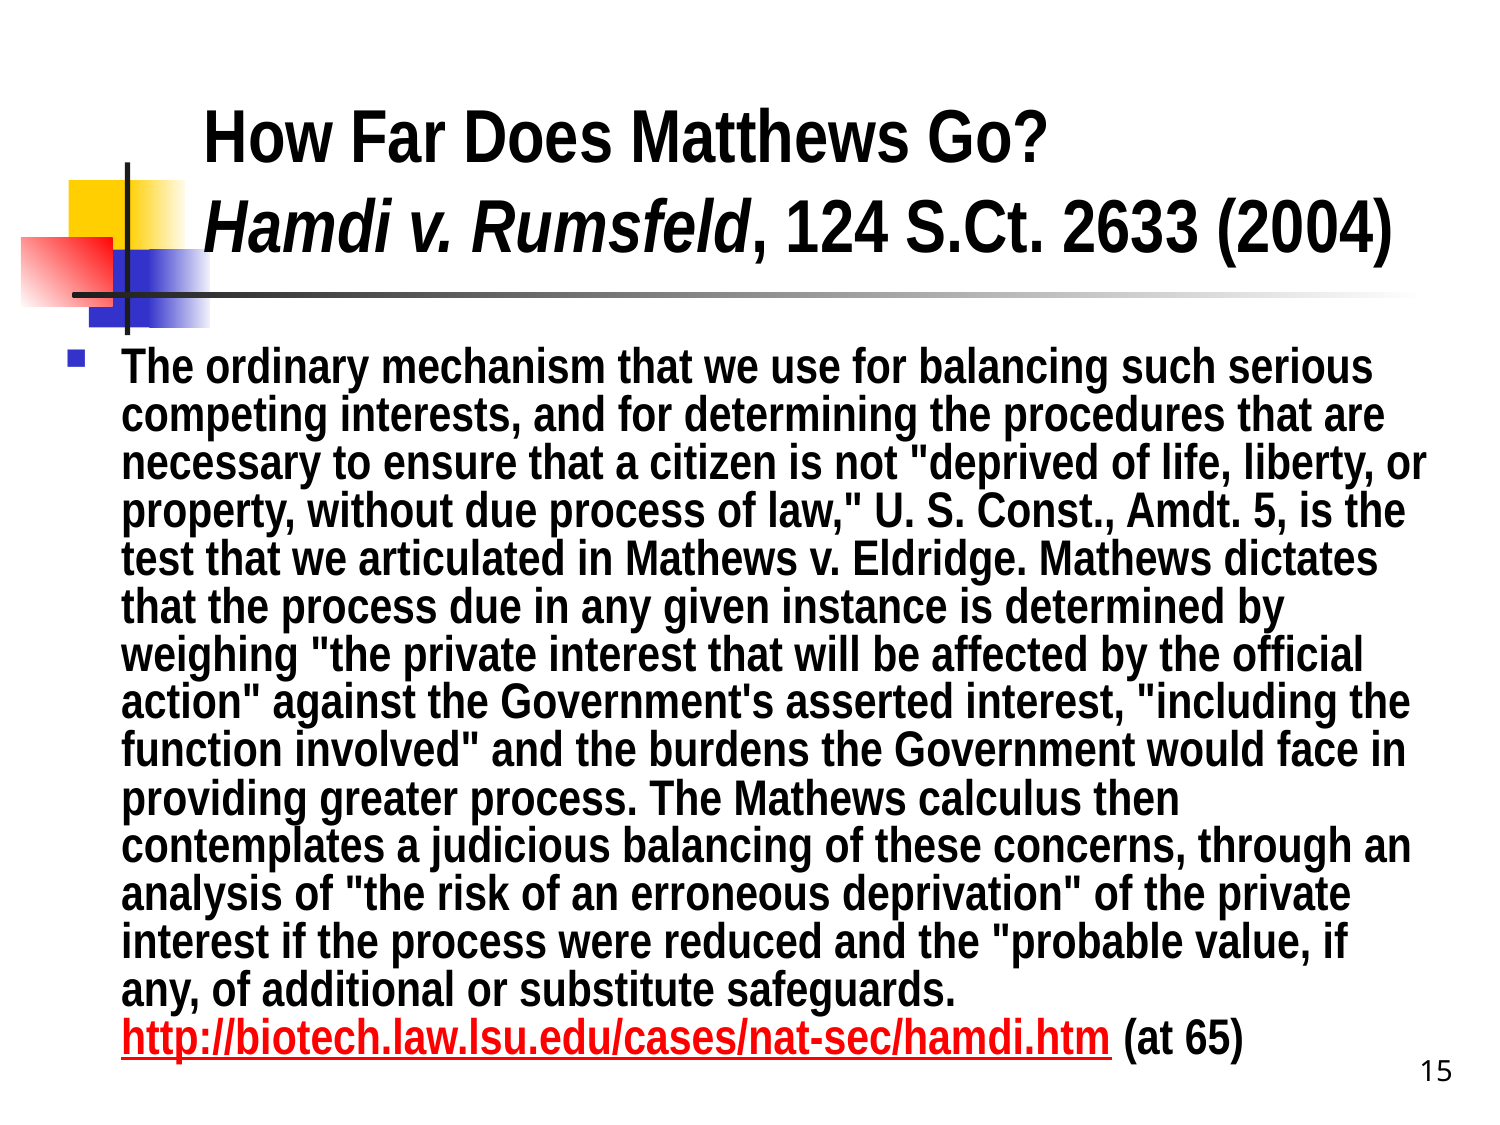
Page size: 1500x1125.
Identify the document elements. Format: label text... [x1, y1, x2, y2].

title How Far Does Matthews Go? Hamdi v. Rumsfeld, 124 S.Ct. 2633 (2004) [188, 35, 1468, 275]
list The ordinary mechanism that we use for balancing such serious competing interests, and for determining the procedures that are necessary to ensure that a citizen is not "deprived of life, liberty, or property, without due process of law," U. S. Const., Amdt. 5, is the test that we articulated in Mathews v. Eldridge. Mathews dictates that the process due in any given instance is determined by weighing "the private interest that will be affected by the official action" against the Government's asserted interest, "including the function involved" and the burdens the Government would face in providing greater process. The Mathews calculus then contemplates a judicious balancing of these concerns, through an analysis of "the risk of an erroneous deprivation" of the private interest if the process were reduced and the "probable value, if any, of additional or substitute safeguards. http://biotech.law.lsu.edu/cases/nat-sec/hamdi.htm (at 65) [50, 337, 1450, 1075]
slide_number 15 [1155, 1024, 1468, 1100]
